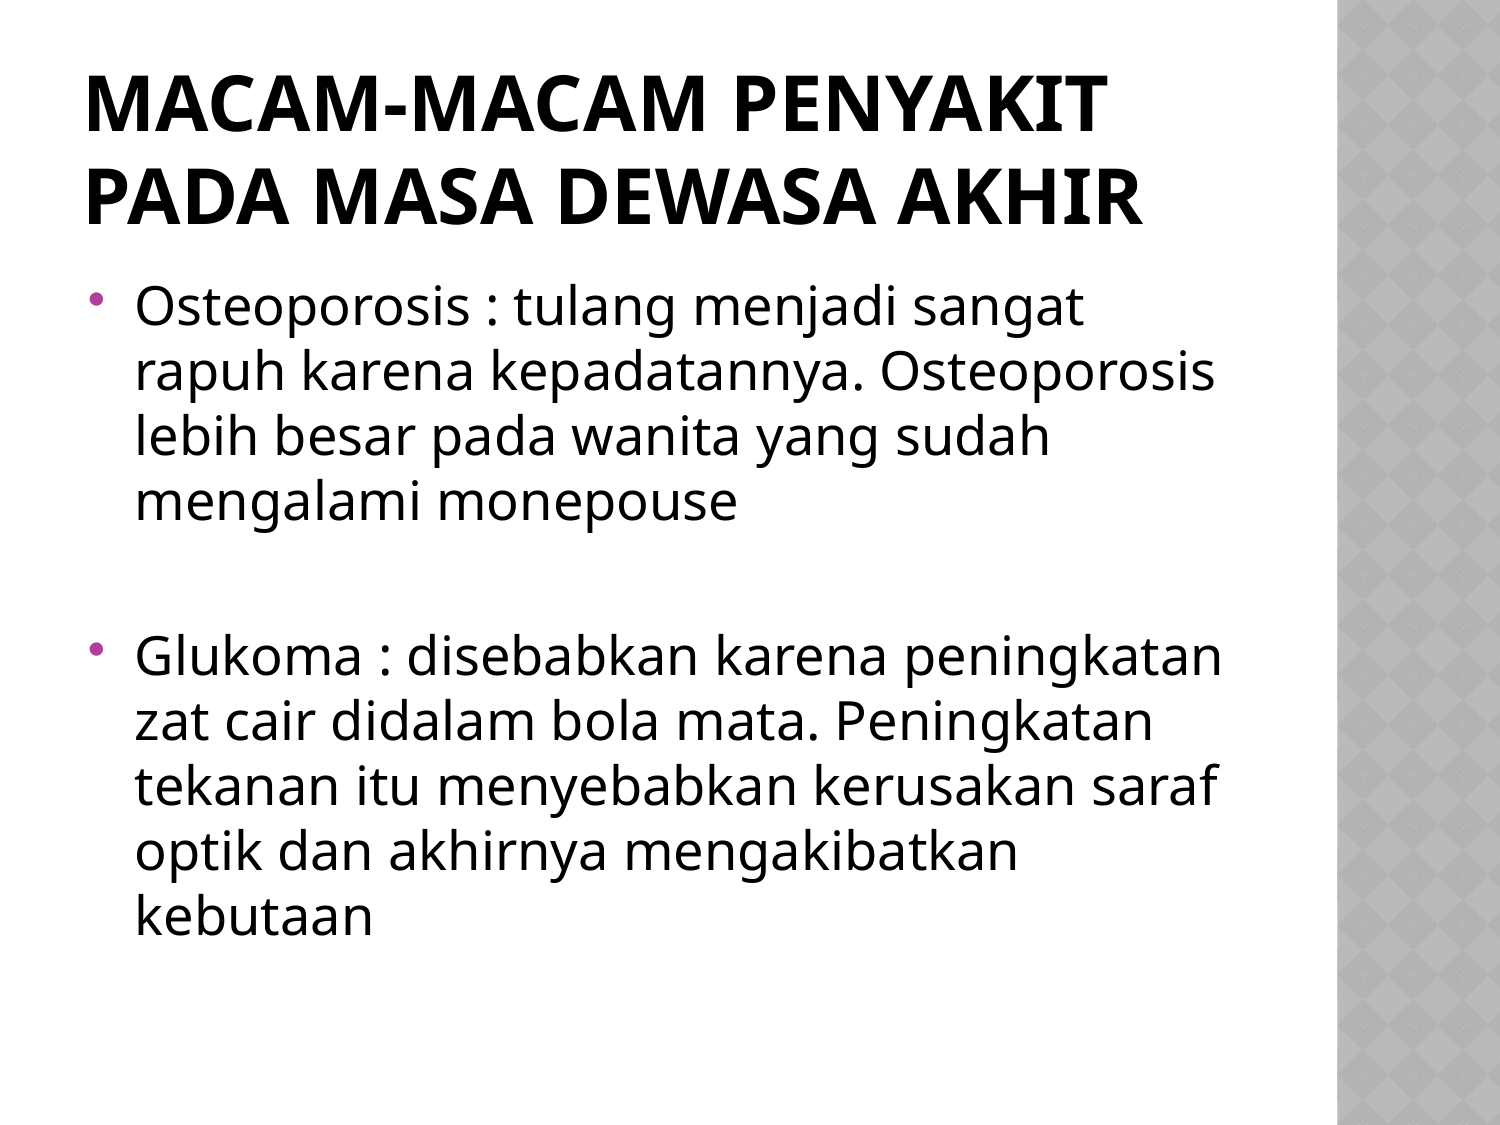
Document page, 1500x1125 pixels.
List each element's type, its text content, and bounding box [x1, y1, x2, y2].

title Macam-macam penyakit pada masa dewasa akhir [75, 52, 1263, 240]
list Osteoporosis : tulang menjadi sangat rapuh karena kepadatannya. Osteoporosis lebih besar pada wanita yang sudah mengalami monepouse Glukoma : disebabkan karena peningkatan zat cair didalam bola mata. Peningkatan tekanan itu menyebabkan kerusakan saraf optik dan akhirnya mengakibatkan kebutaan [75, 264, 1263, 1059]
